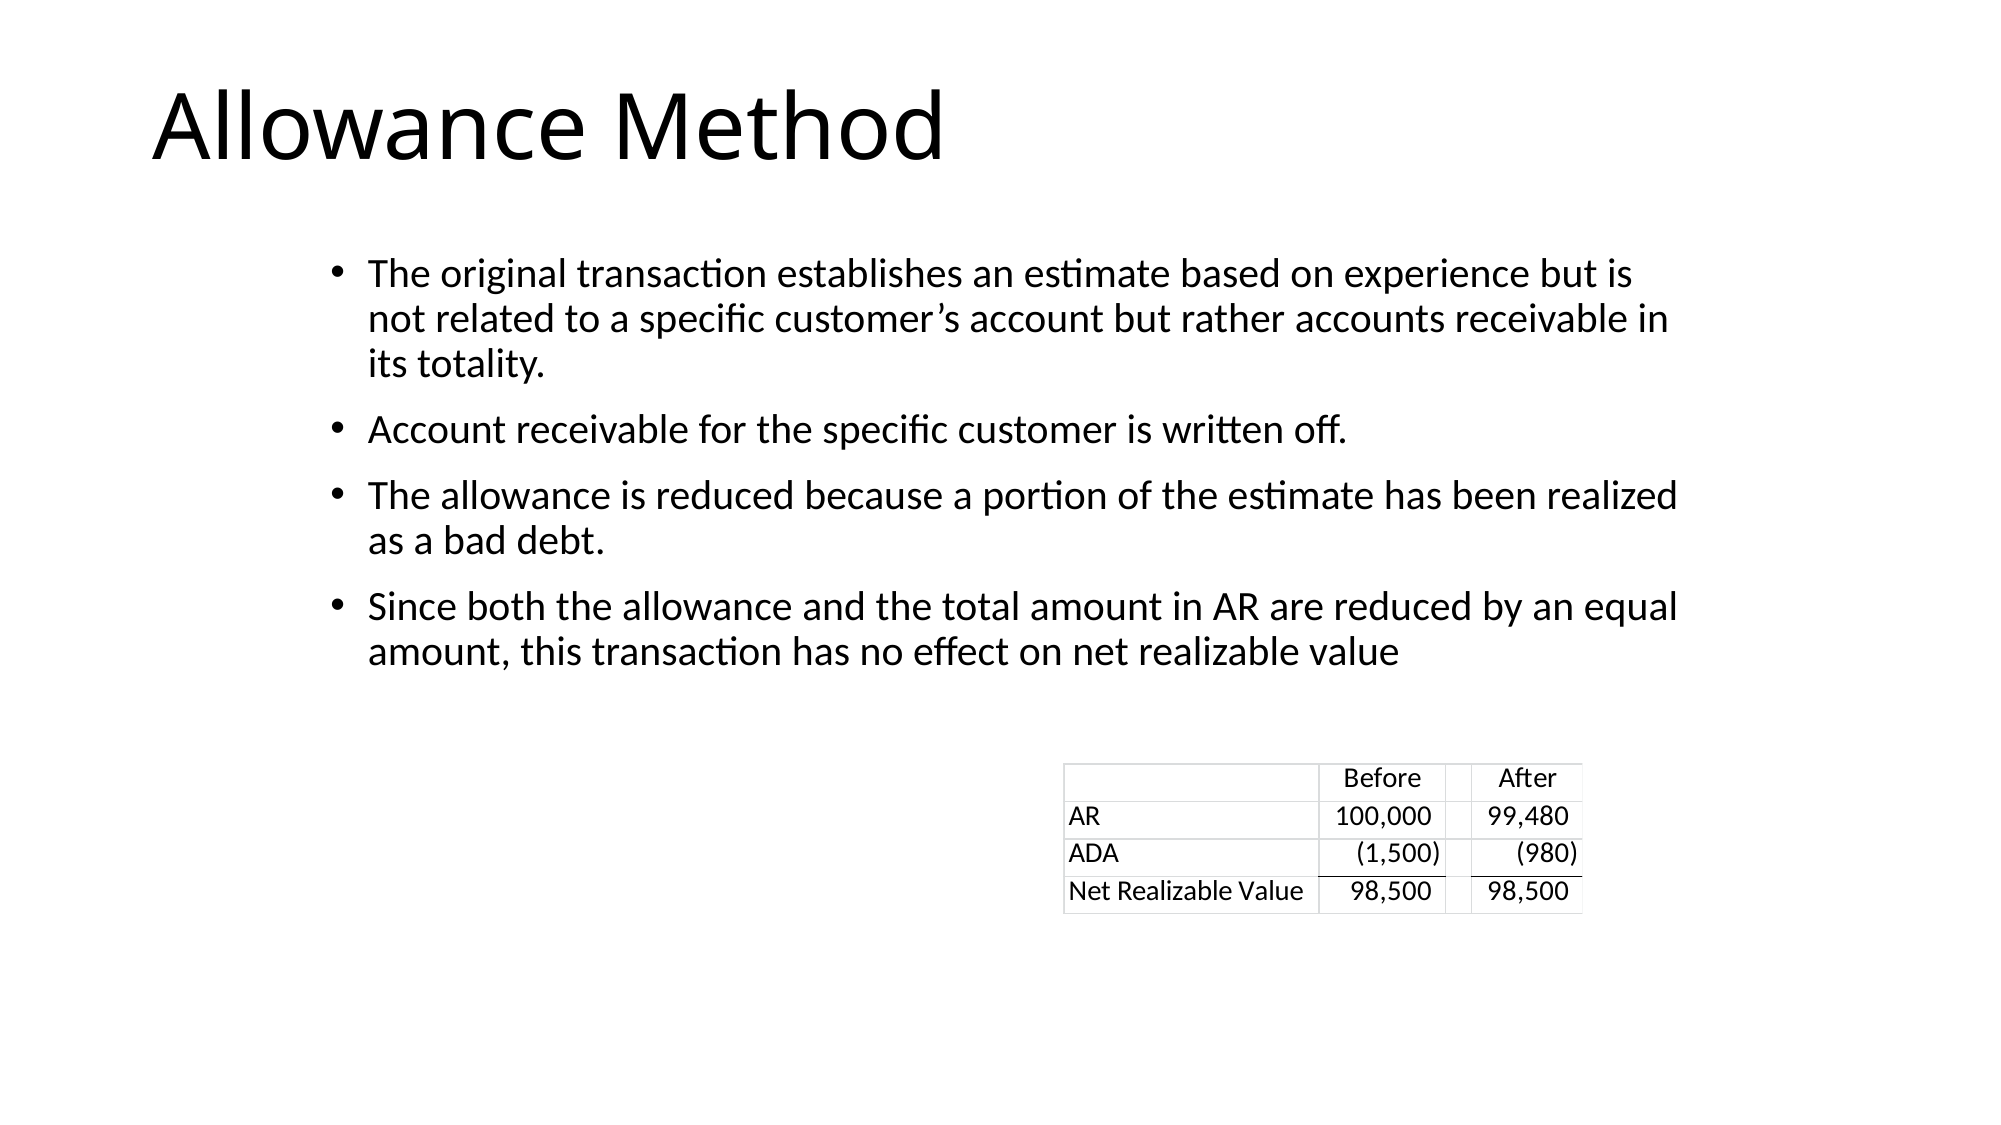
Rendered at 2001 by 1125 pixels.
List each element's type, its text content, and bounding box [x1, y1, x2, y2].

list The original transaction establishes an estimate based on experience but is not related to a specific customer’s account but rather accounts receivable in its totality. Account receivable for the specific customer is written off. The allowance is reduced because a portion of the estimate has been realized as a bad debt. Since both the allowance and the total amount in AR are reduced by an equal amount, this transaction has no effect on net realizable value [315, 243, 1711, 994]
title Allowance Method [137, 59, 1838, 199]
picture [1063, 763, 1584, 915]
